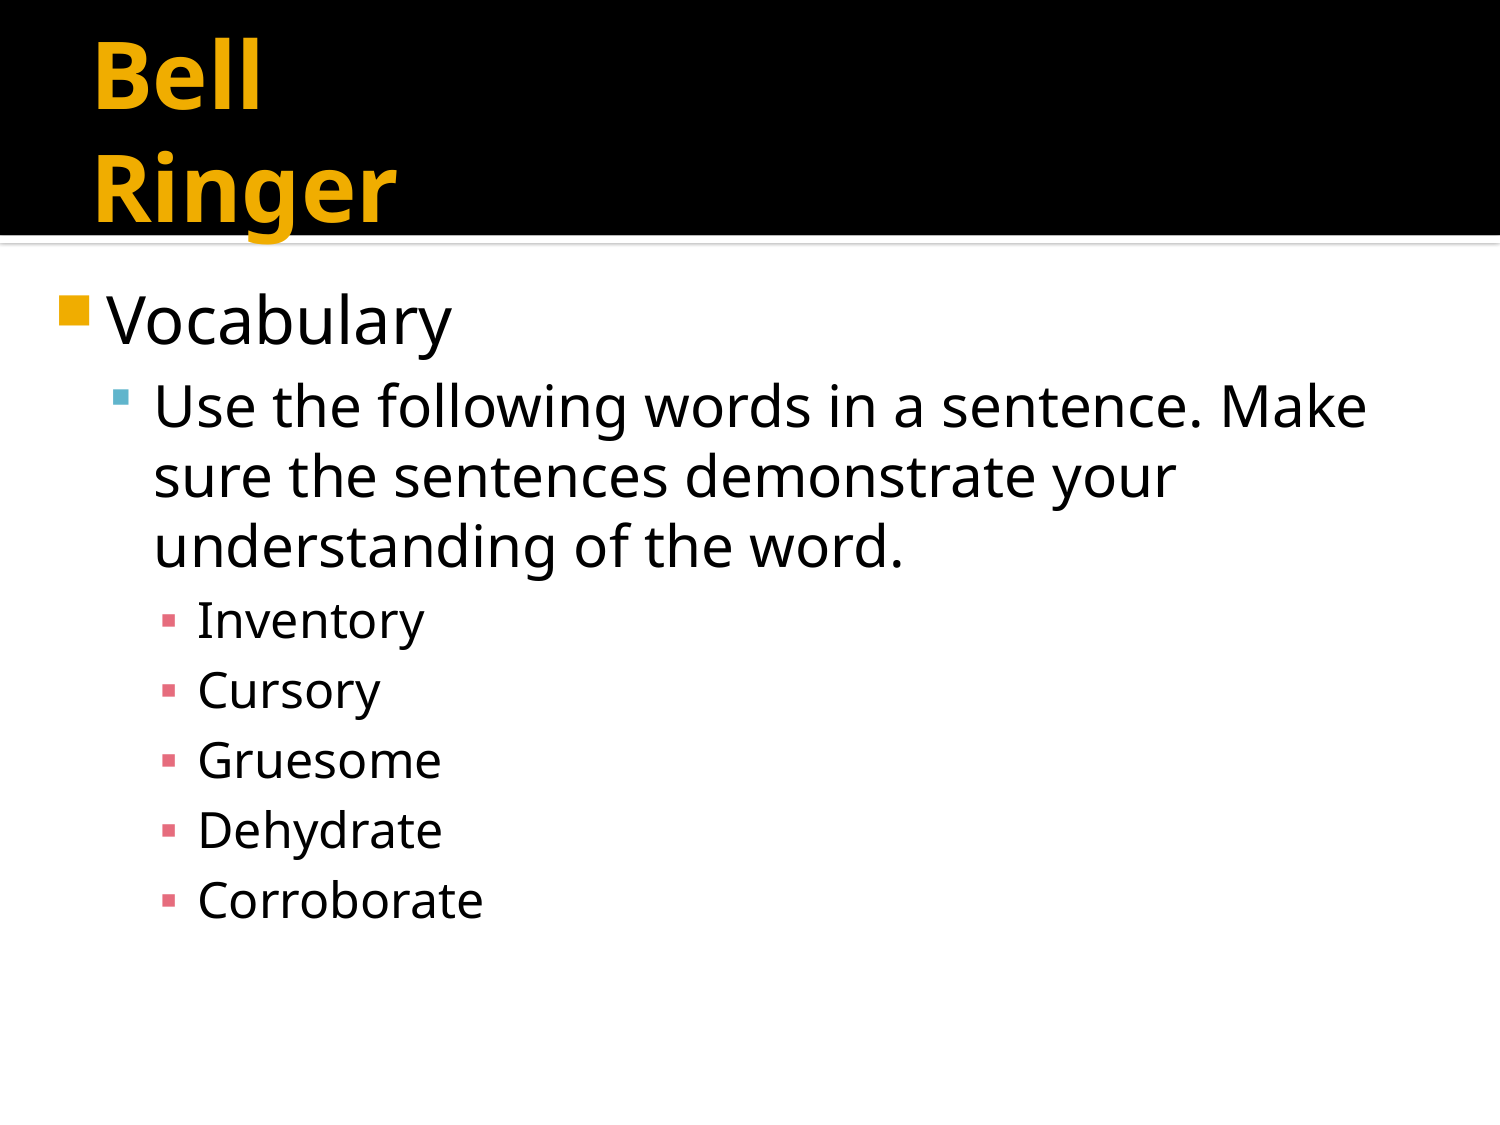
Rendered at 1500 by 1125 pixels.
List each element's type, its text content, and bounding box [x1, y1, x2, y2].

list Vocabulary Use the following words in a sentence. Make sure the sentences demonstrate your understanding of the word. Inventory Cursory Gruesome Dehydrate Corroborate [24, 262, 1475, 1088]
title Bell Ringer [75, 25, 563, 231]
